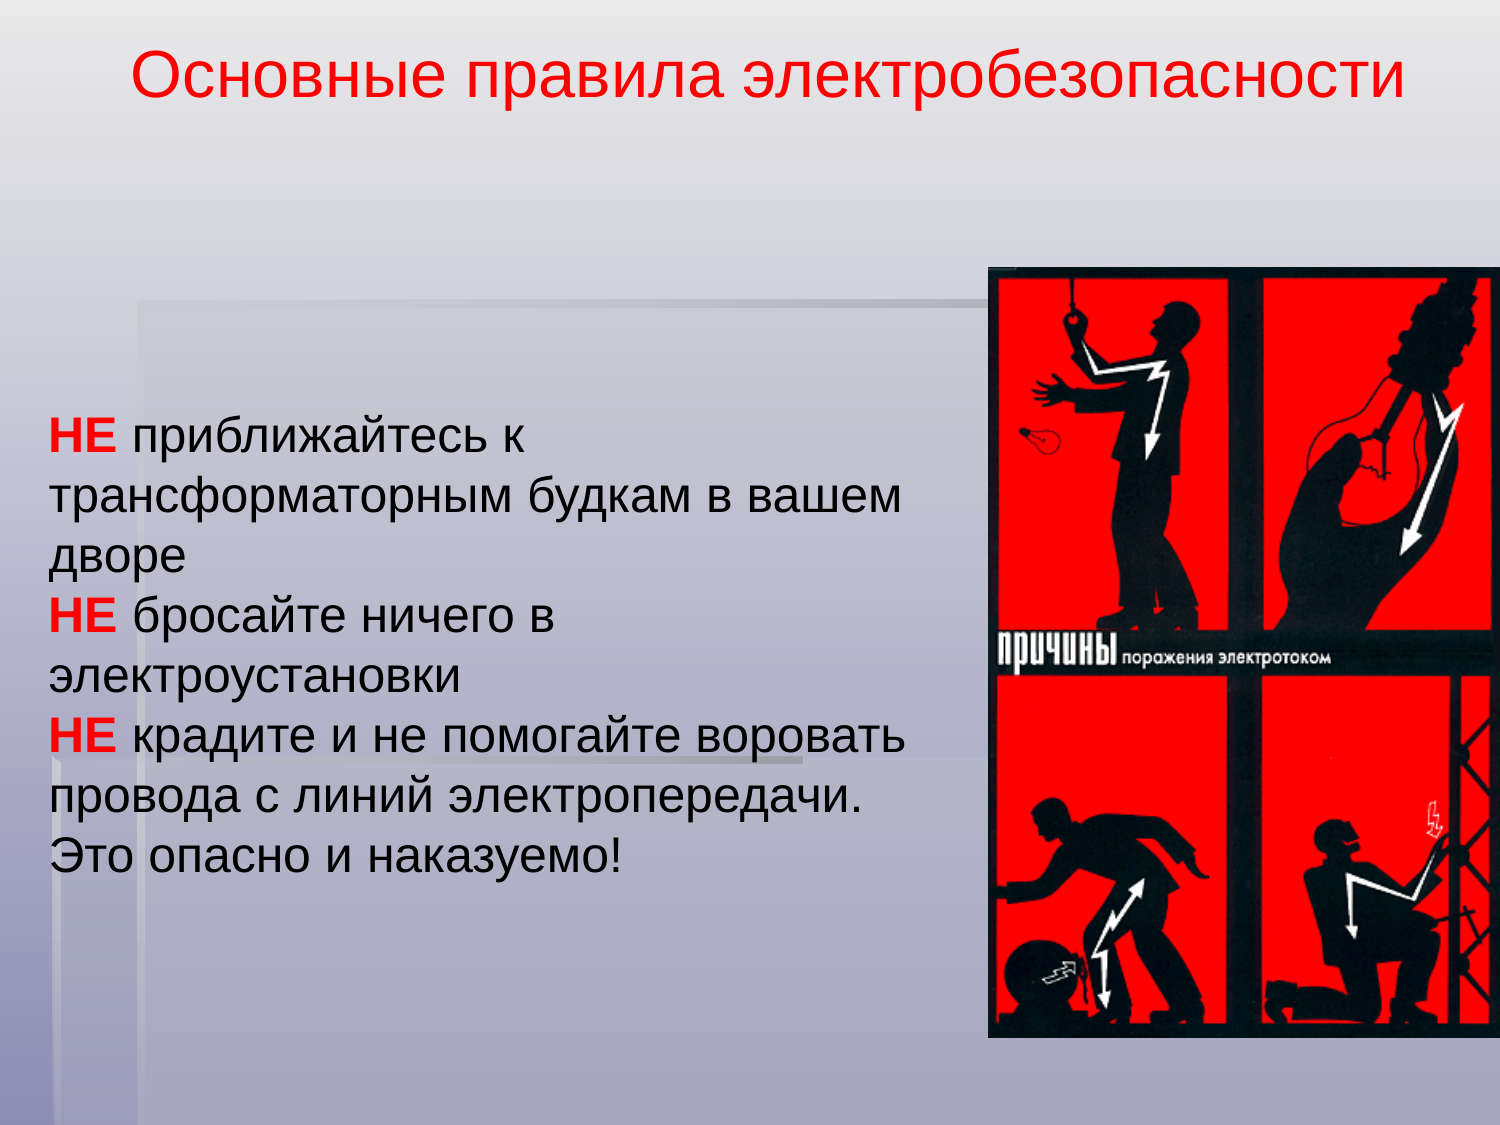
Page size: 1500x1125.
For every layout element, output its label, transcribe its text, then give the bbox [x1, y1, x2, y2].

text_box НЕ приближайтесь к трансформаторным будкам в вашем дворе НЕ бросайте ничего в электроустановки НЕ крадите и не помогайте воровать провода с линий электропередачи. Это опасно и наказуемо! [33, 334, 979, 958]
text_box Основные правила электробезопасности [116, 23, 1424, 119]
picture [988, 267, 1500, 1038]
